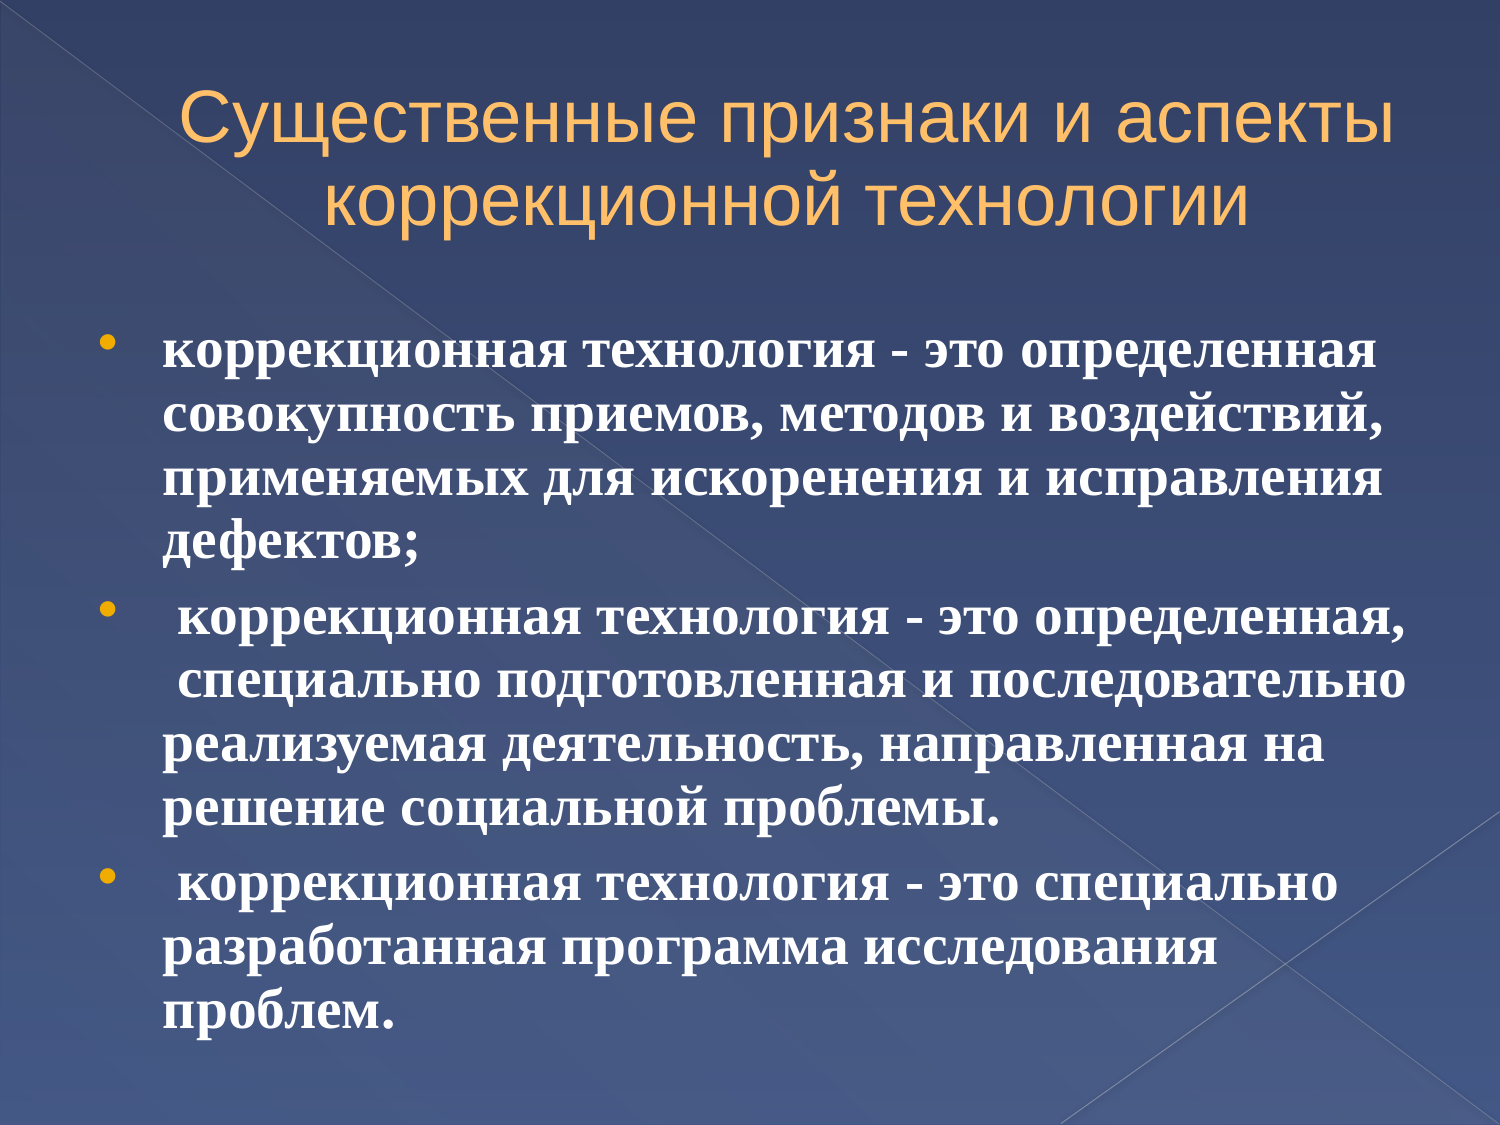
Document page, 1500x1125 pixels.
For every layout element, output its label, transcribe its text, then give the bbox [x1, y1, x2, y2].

list коррекционная технология - это определенная совокупность приемов, методов и воздействий, применяемых для искоренения и исправления дефектов; коррекционная технология - это определенная, специально подготовленная и последовательно реализуемая деятельность, направленная на решение социальной проблемы. коррекционная технология - это специально разработанная программа исследования проблем. [75, 308, 1425, 1059]
title Существенные признаки и аспекты коррекционной технологии [75, 43, 1425, 274]
